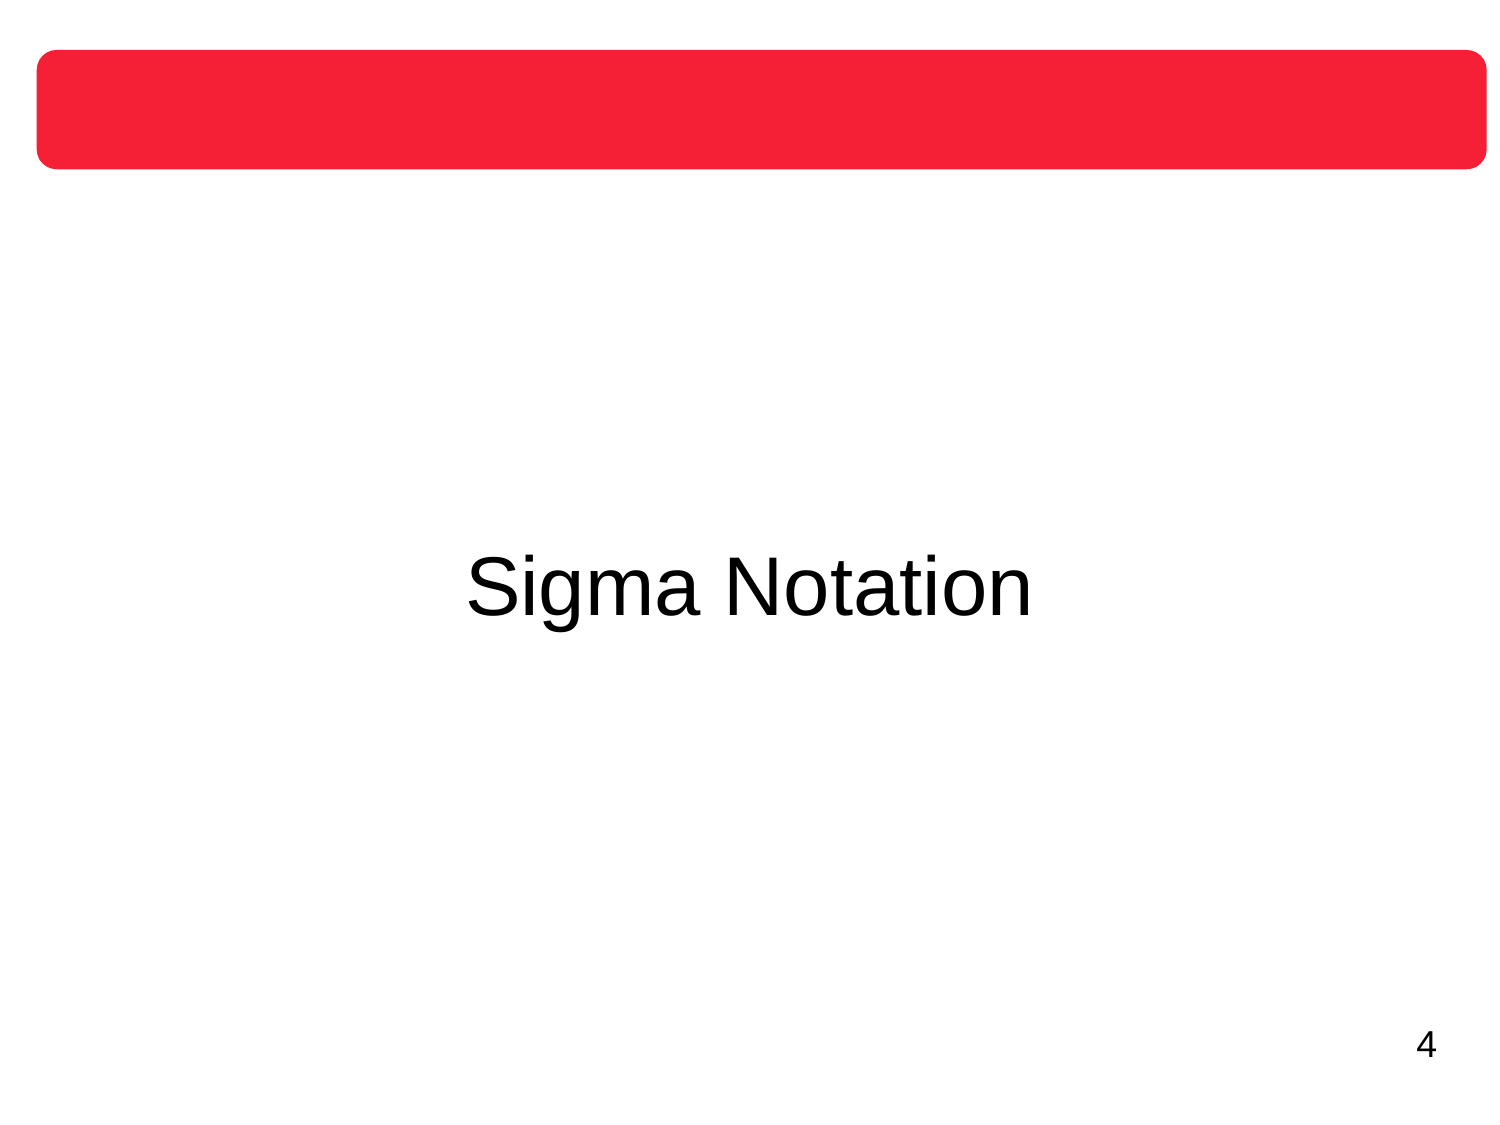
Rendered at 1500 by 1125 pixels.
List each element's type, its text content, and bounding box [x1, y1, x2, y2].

text_box Sigma Notation [74, 524, 1425, 675]
